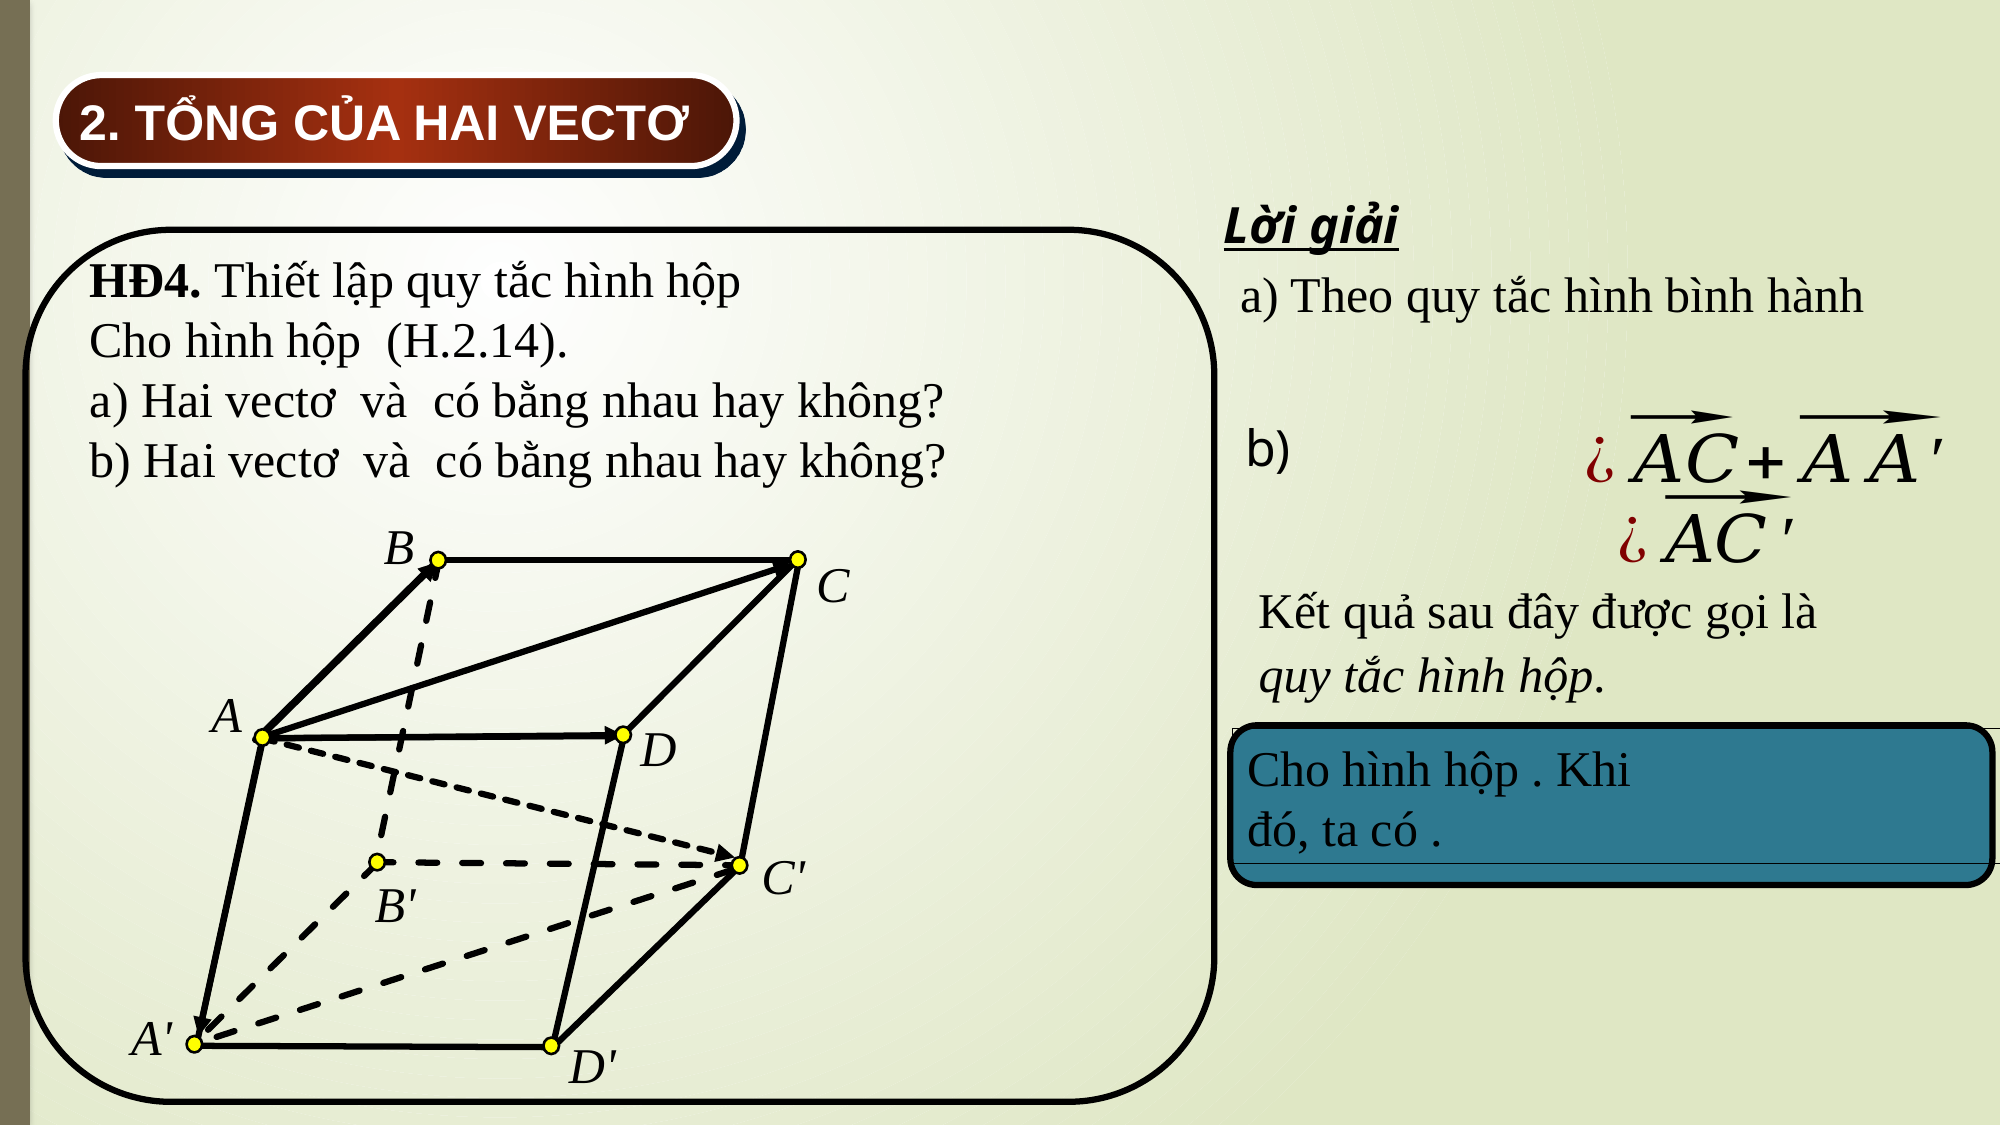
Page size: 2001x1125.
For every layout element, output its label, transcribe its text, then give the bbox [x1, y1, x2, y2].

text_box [735, 877, 741, 1048]
text_box a) Theo quy tắc hình bình hành [1225, 255, 1896, 330]
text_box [254, 563, 793, 740]
text_box 2. TỔNG CỦA HAI VECTƠ [55, 75, 737, 167]
text_box [1228, 739, 1994, 887]
text_box [1233, 729, 1994, 863]
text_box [262, 748, 736, 858]
text_box C [801, 545, 865, 621]
text_box [1242, 723, 1981, 728]
text_box C' [746, 837, 821, 912]
text_box [789, 550, 807, 566]
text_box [195, 1044, 203, 1049]
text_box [201, 868, 736, 1042]
text_box [24, 228, 1216, 1104]
text_box A [196, 675, 249, 737]
text_box Lời giải [1208, 186, 1465, 262]
text_box Kết quả sau đây được gọi là quy tắc hình hộp. [1243, 566, 1885, 710]
text_box D' [554, 1056, 631, 1101]
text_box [198, 736, 264, 871]
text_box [739, 737, 799, 868]
text_box [429, 550, 448, 559]
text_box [255, 559, 438, 563]
text_box A' [116, 998, 188, 1073]
text_box B [368, 506, 429, 559]
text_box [628, 557, 800, 730]
